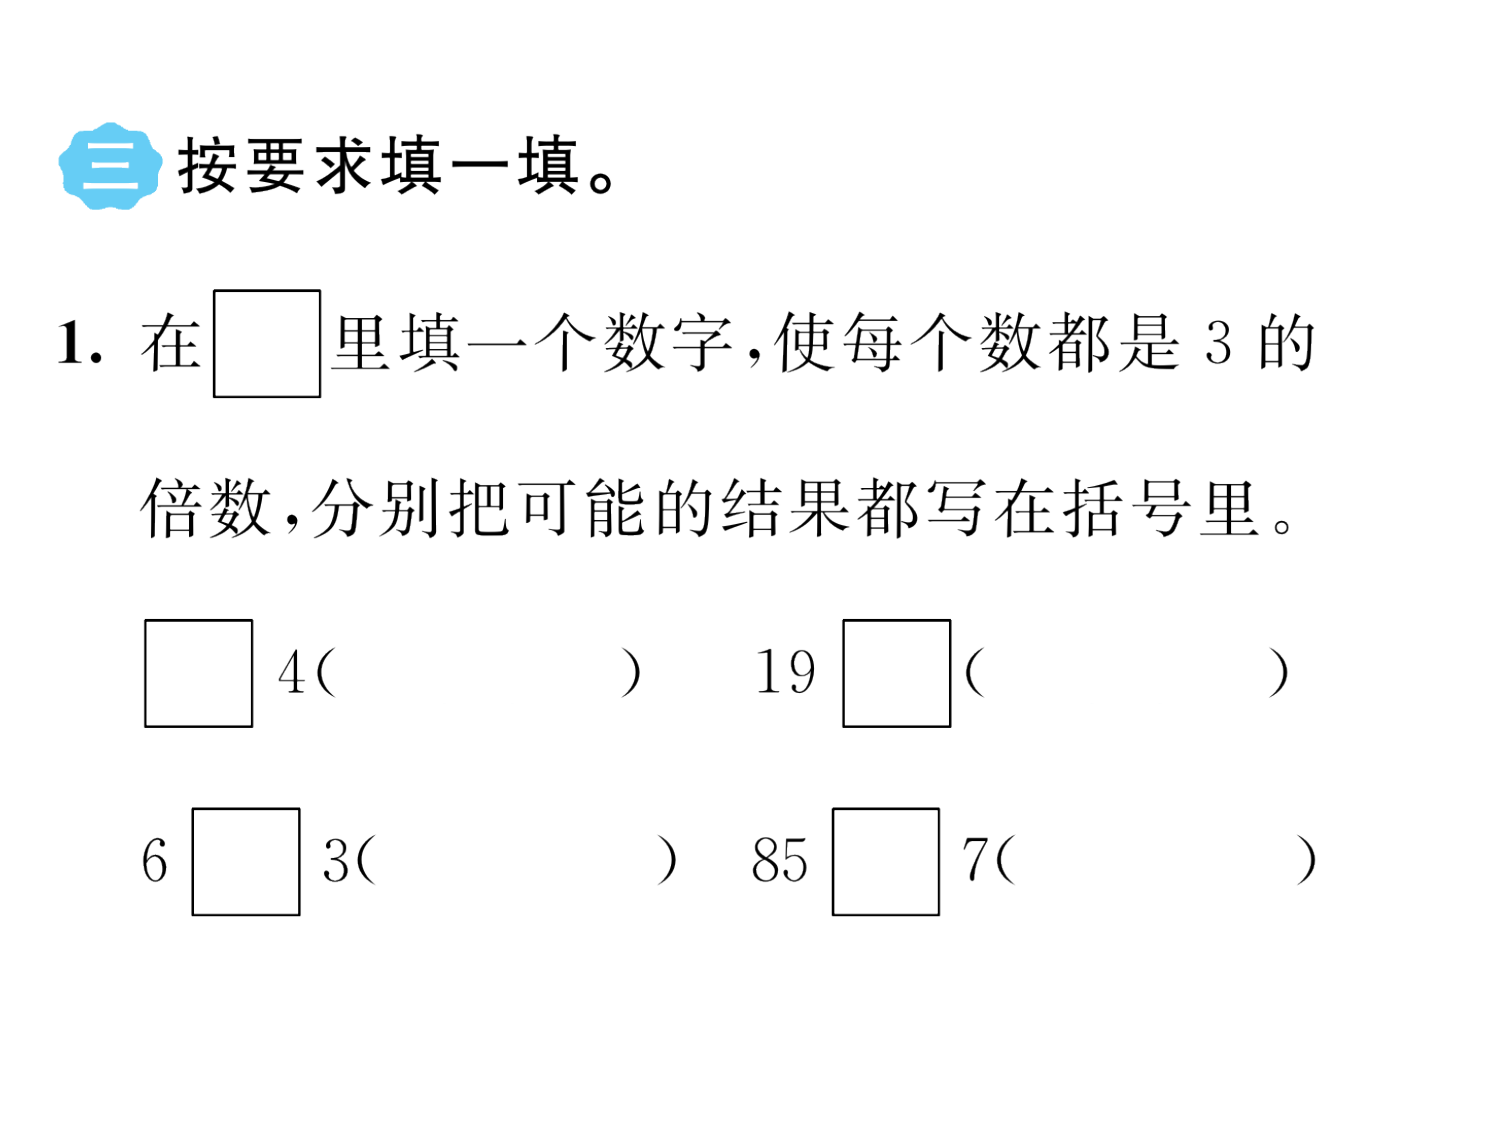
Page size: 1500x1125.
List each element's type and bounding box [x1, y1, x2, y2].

picture [52, 78, 1471, 968]
